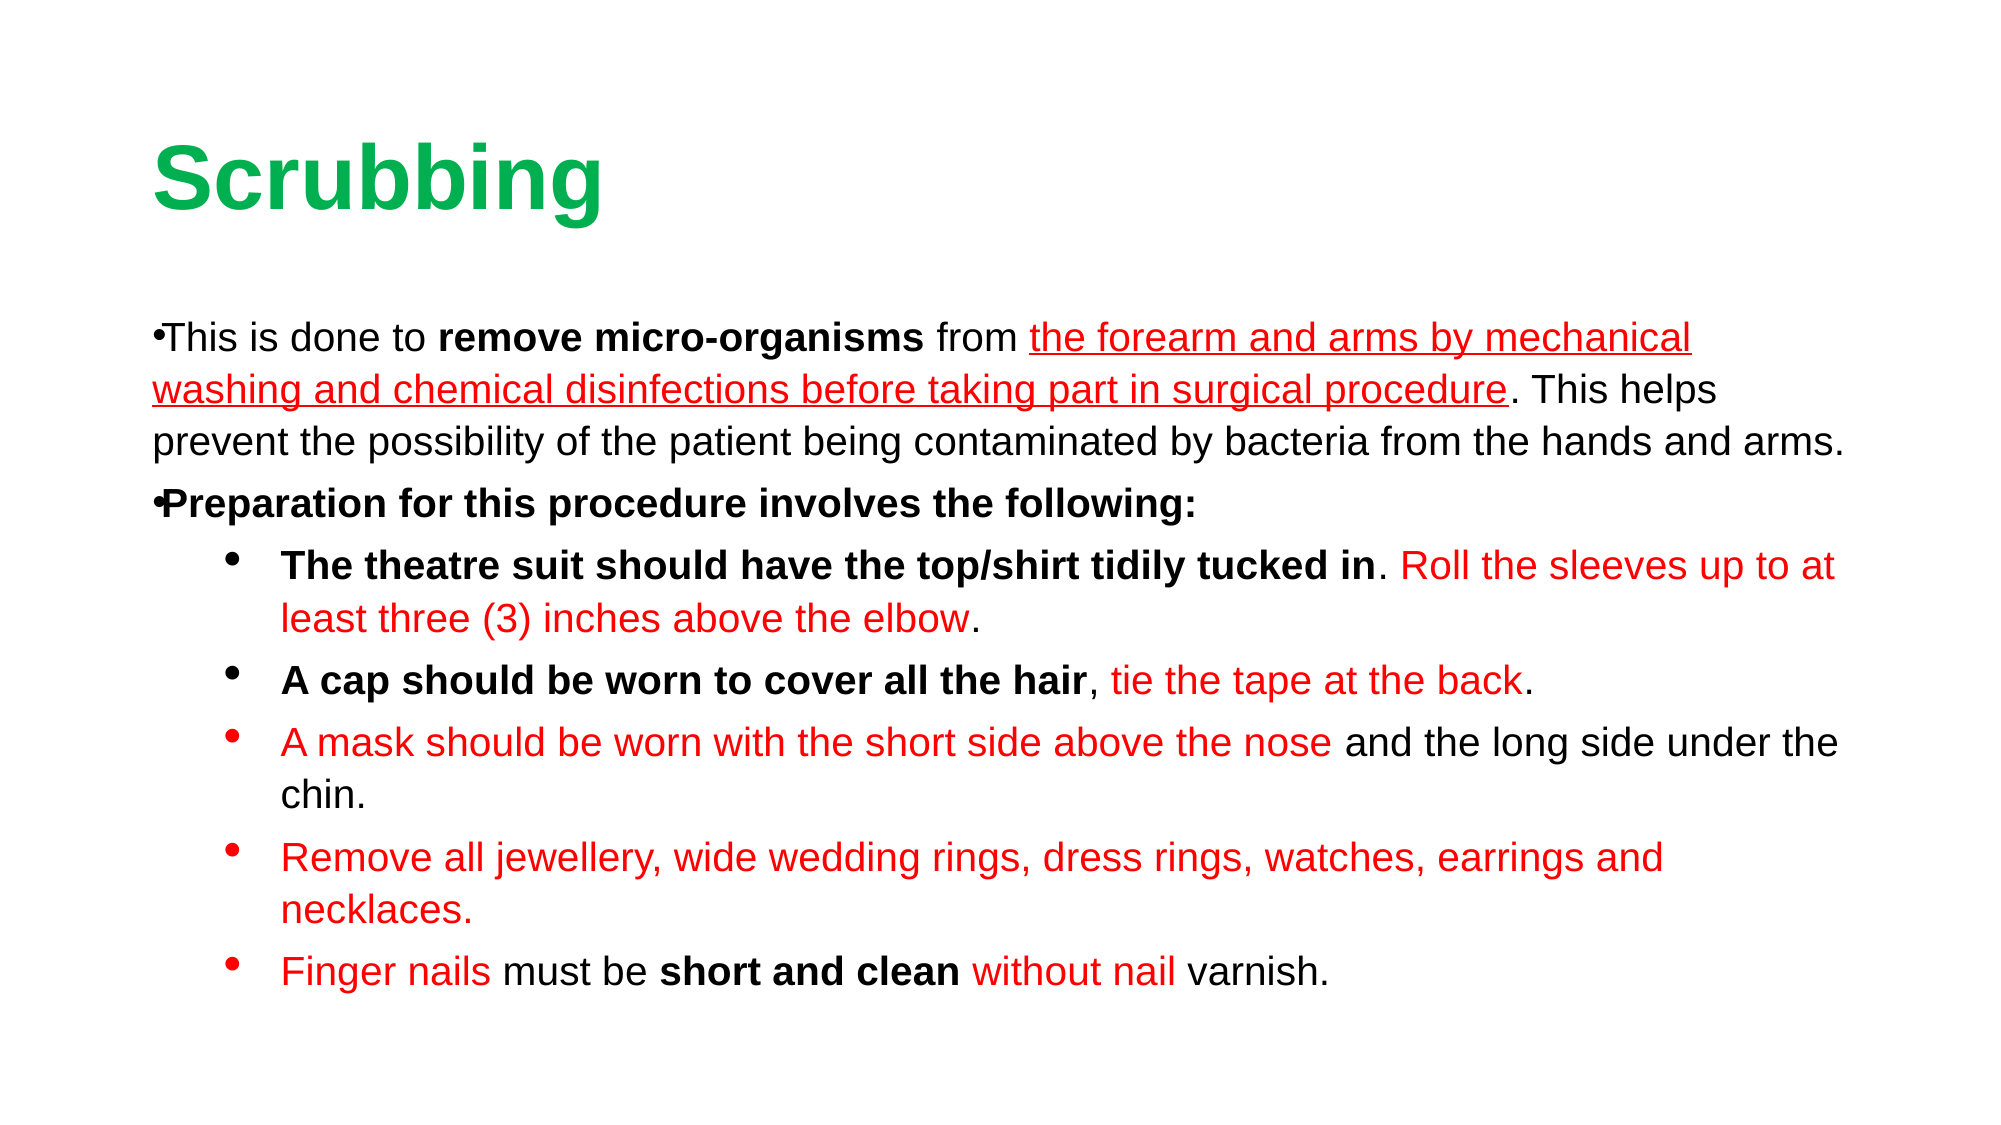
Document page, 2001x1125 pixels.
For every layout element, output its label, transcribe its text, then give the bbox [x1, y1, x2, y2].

list This is done to remove micro-organisms from the forearm and arms by mechanical washing and chemical disinfections before taking part in surgical procedure. This helps prevent the possibility of the patient being contaminated by bacteria from the hands and arms. Preparation for this procedure involves the following: The theatre suit should have the top/shirt tidily tucked in. Roll the sleeves up to at least three (3) inches above the elbow. A cap should be worn to cover all the hair, tie the tape at the back. A mask should be worn with the short side above the nose and the long side under the chin. Remove all jewellery, wide wedding rings, dress rings, watches, earrings and necklaces. Finger nails must be short and clean without nail varnish. [137, 299, 1863, 1014]
title Scrubbing [137, 59, 1863, 278]
